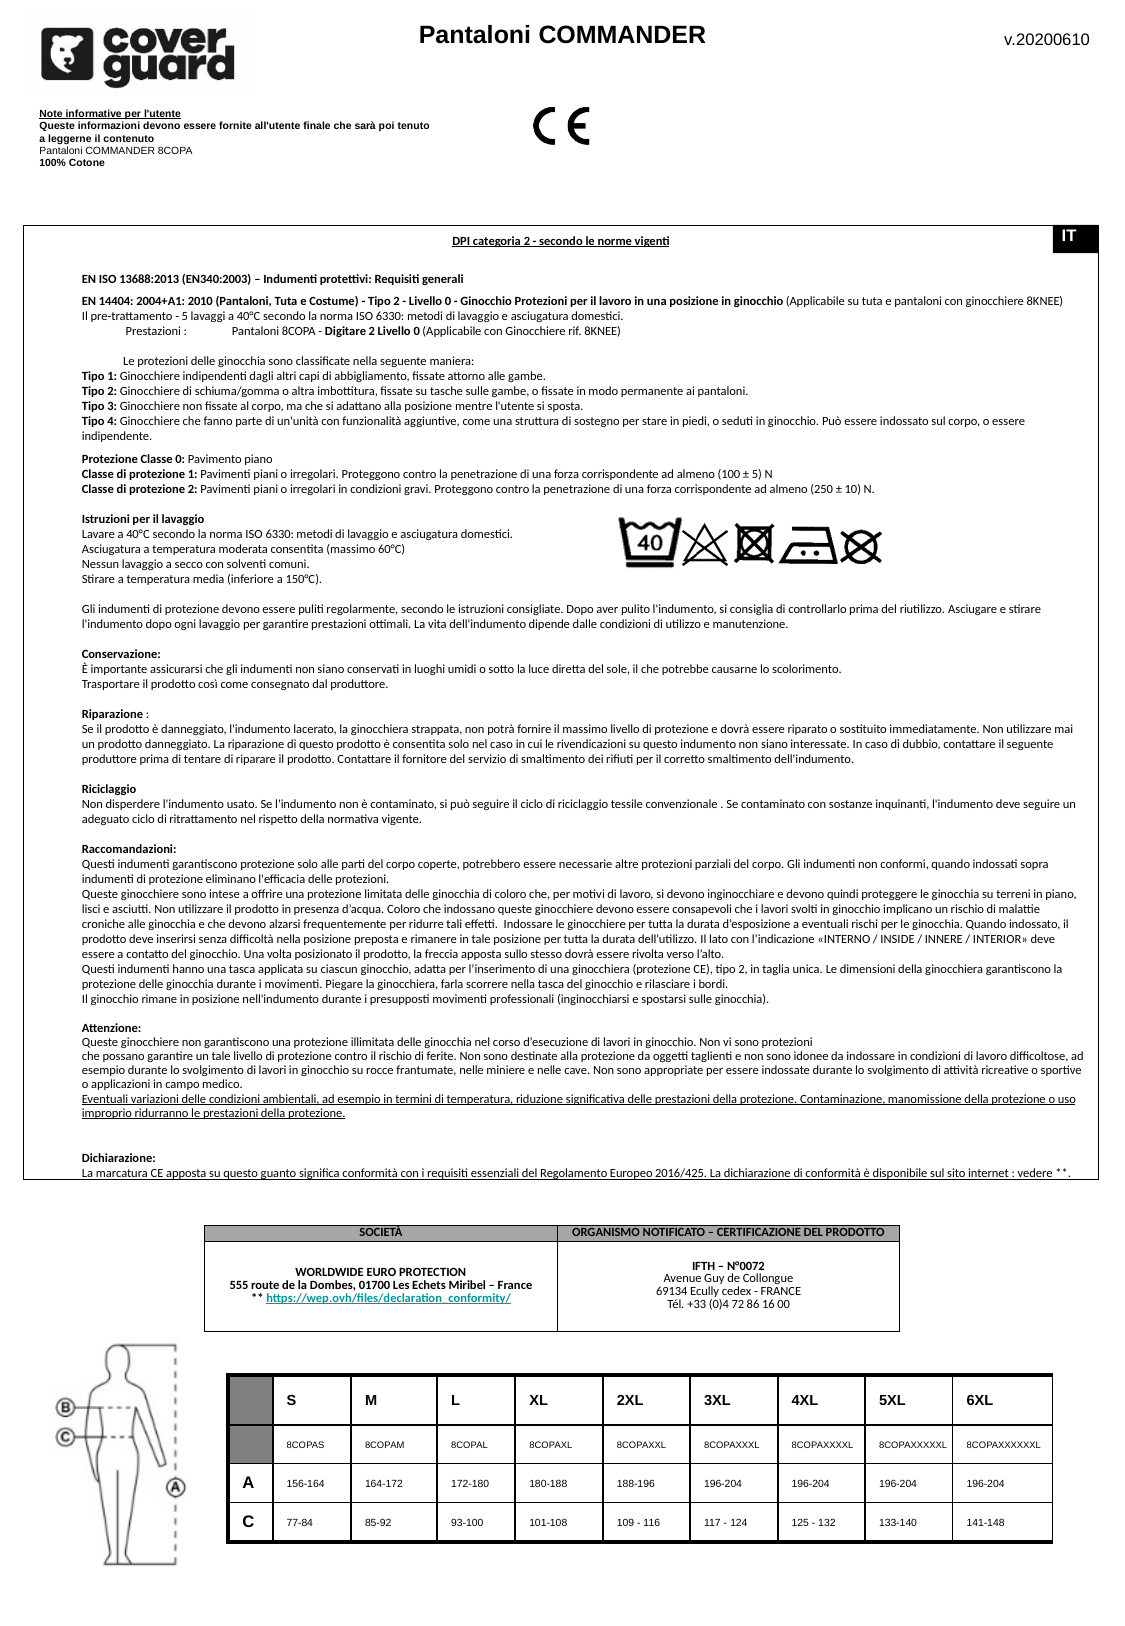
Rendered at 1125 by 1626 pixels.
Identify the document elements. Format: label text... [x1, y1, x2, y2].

table_header 2XL [604, 1377, 689, 1424]
table_header 4XL [779, 1377, 864, 1424]
picture [49, 1337, 188, 1569]
table_cell 8COPAXXL [604, 1426, 689, 1463]
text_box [526, 94, 599, 160]
table_cell 109 - 116 [604, 1503, 689, 1540]
table_cell 8COPAXXXXXXL [953, 1426, 1052, 1463]
table_header [230, 1377, 272, 1424]
table_header 5XL [866, 1377, 952, 1424]
table_cell 117 - 124 [691, 1503, 777, 1540]
table_cell 77-84 [274, 1503, 350, 1540]
table_header 3XL [691, 1377, 777, 1424]
table_cell 196-204 [866, 1464, 952, 1502]
table_header L [438, 1377, 514, 1424]
table_header 6XL [953, 1377, 1052, 1424]
table_cell 101-108 [516, 1503, 602, 1540]
text_box Pantaloni COMMANDER [403, 11, 722, 56]
table_cell 196-204 [953, 1464, 1052, 1502]
table_cell 180-188 [516, 1464, 602, 1502]
table_cell 125 - 132 [779, 1503, 864, 1540]
table_cell IFTH – N°0072 Avenue Guy de Collongue 69134 Ecully cedex - FRANCE Tél. +33 (0)4 72 86 16 00 [558, 1242, 899, 1331]
table_header SOCIETÀ [205, 1226, 557, 1241]
table_cell 8COPAL [438, 1426, 514, 1463]
table_cell 85-92 [352, 1503, 436, 1540]
table_cell 8COPAS [274, 1426, 350, 1463]
table_header M [352, 1377, 436, 1424]
table_cell 141-148 [953, 1503, 1052, 1540]
table_cell 8COPAXXXXL [779, 1426, 864, 1463]
table_cell 156-164 [274, 1464, 350, 1502]
table_header XL [516, 1377, 602, 1424]
table_cell 196-204 [779, 1464, 864, 1502]
table_header ORGANISMO NOTIFICATO – CERTIFICAZIONE DEL PRODOTTO [558, 1226, 899, 1241]
table_header S [274, 1377, 350, 1424]
table_cell 8COPAXXXL [691, 1426, 777, 1463]
table_cell 8COPAXL [516, 1426, 602, 1463]
table_cell 172-180 [438, 1464, 514, 1502]
table_cell [230, 1426, 272, 1463]
text_box v.20200610 [989, 21, 1106, 56]
table_cell 188-196 [604, 1464, 689, 1502]
table_cell 8COPAXXXXXL [866, 1426, 952, 1463]
table_cell 164-172 [352, 1464, 436, 1502]
table_cell 8COPAM [352, 1426, 436, 1463]
text_box Note informative per l'utente Queste informazioni devono essere fornite all'utente finale che sarà poi tenuto a leggerne il contenuto Pantaloni COMMANDER 8COPA 100% Cotone [24, 99, 450, 177]
table_cell WORLDWIDE EURO PROTECTION 555 route de la Dombes, 01700 Les Echets Miribel – France ** https://wep.ovh/files/declaration_conformity/ [205, 1242, 557, 1331]
table_cell 93-100 [438, 1503, 514, 1540]
table_cell C [230, 1503, 272, 1540]
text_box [23, 224, 1099, 1190]
table_cell 196-204 [691, 1464, 777, 1502]
table_cell 133-140 [866, 1503, 952, 1540]
table_cell A [230, 1464, 272, 1502]
picture [587, 516, 913, 576]
picture [24, 10, 251, 97]
